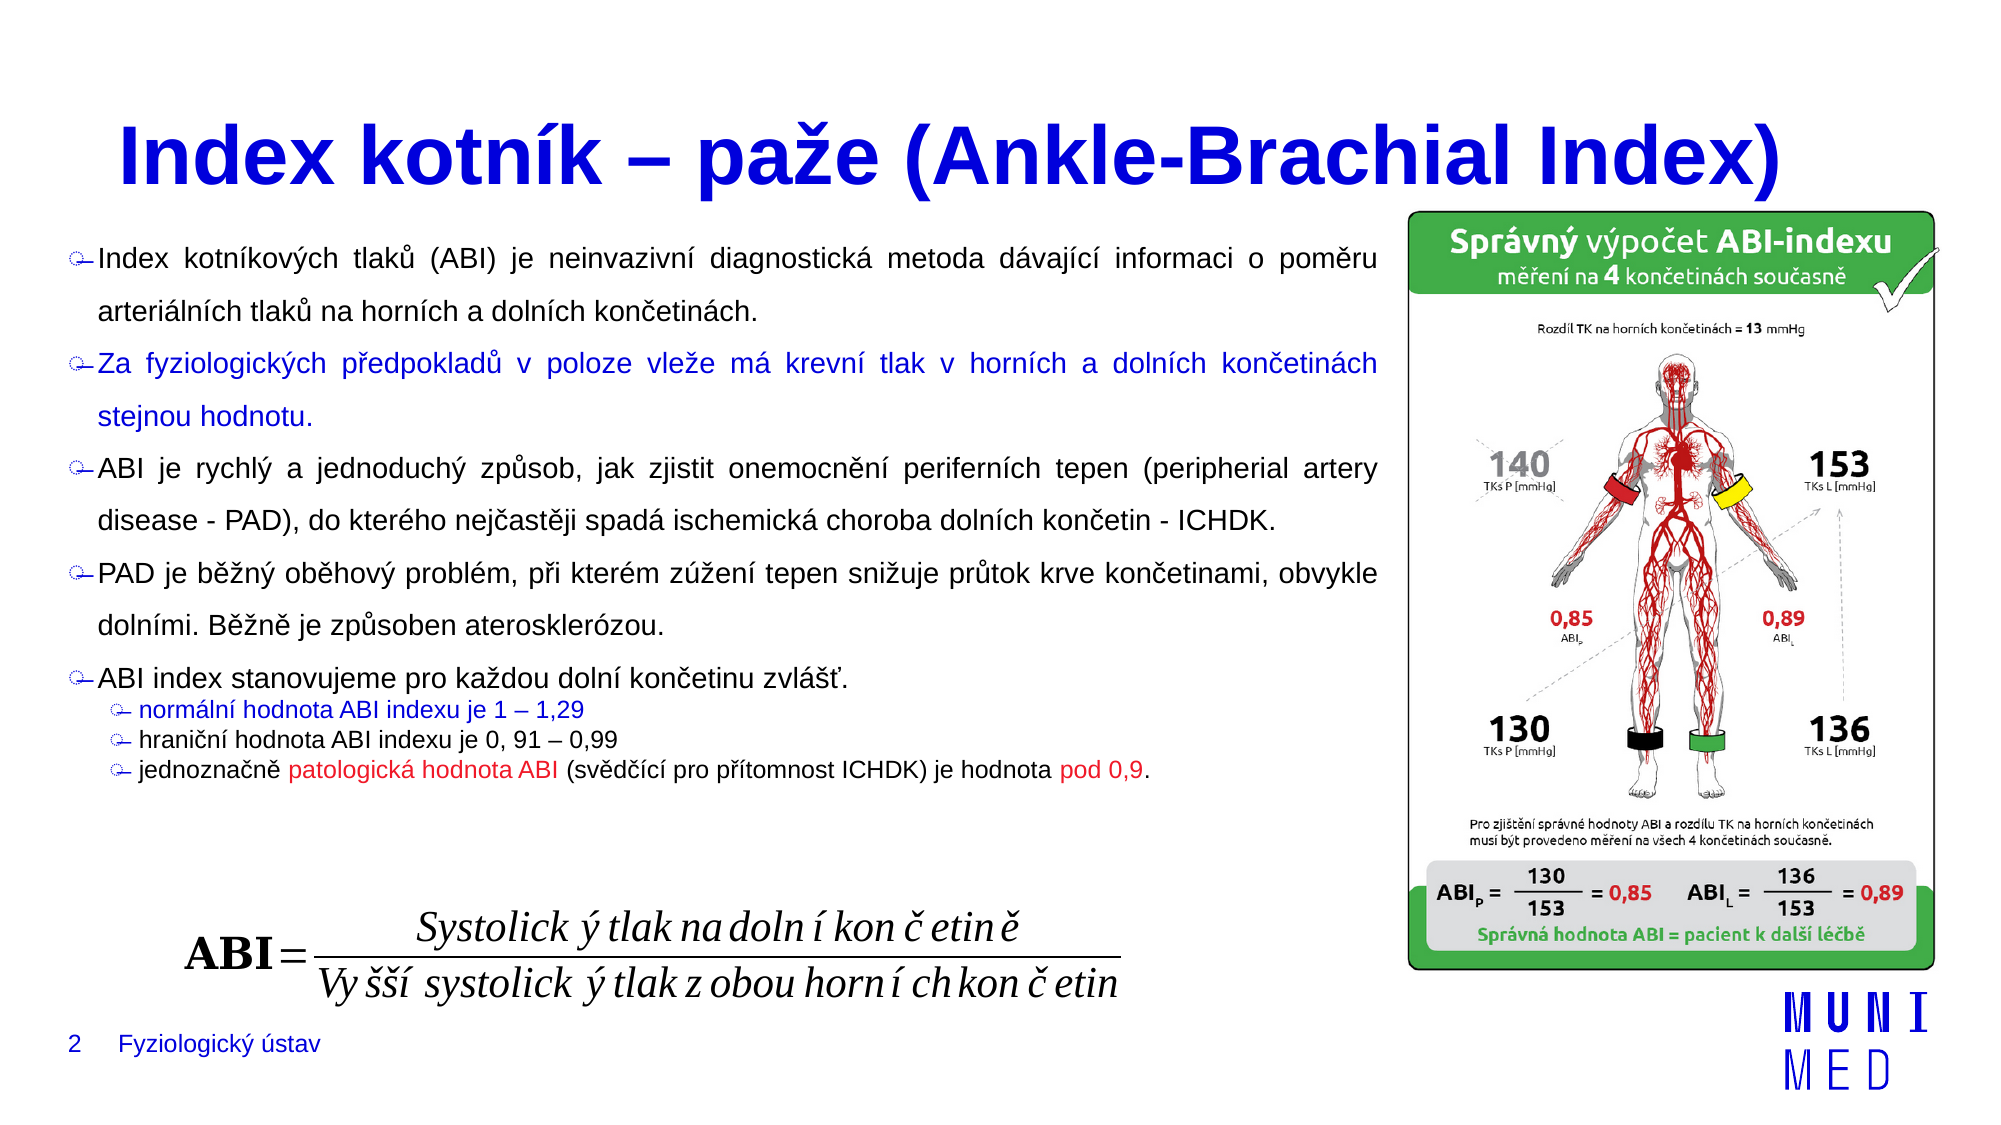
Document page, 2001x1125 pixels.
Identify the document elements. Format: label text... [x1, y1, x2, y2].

footer Fyziologický ústav [118, 1021, 1418, 1063]
list Index kotníkových tlaků (ABI) je neinvazivní diagnostická metoda dávající informaci o poměru arteriálních tlaků na horních a dolních končetinách. Za fyziologických předpokladů v poloze vleže má krevní tlak v horních a dolních končetinách stejnou hodnotu. ABI je rychlý a jednoduchý způsob, jak zjistit onemocnění periferních tepen (peripherial artery disease - PAD), do kterého nejčastěji spadá ischemická choroba dolních končetin - ICHDK. PAD je běžný oběhový problém, při kterém zúžení tepen snižuje průtok krve končetinami, obvykle dolními. Běžně je způsoben aterosklerózou. ABI index stanovujeme pro každou dolní končetinu zvlášť. normální hodnota ABI indexu je 1 – 1,29 hraniční hodnota ABI indexu je 0, 91 – 0,99 jednoznačně patologická hodnota ABI (svědčící pro přítomnost ICHDK) je hodnota pod 0,9. [56, 221, 1380, 850]
slide_number 2 [67, 1021, 110, 1063]
title Index kotník – paže (Ankle-Brachial Index) [118, 118, 1883, 193]
picture [1404, 208, 1945, 976]
